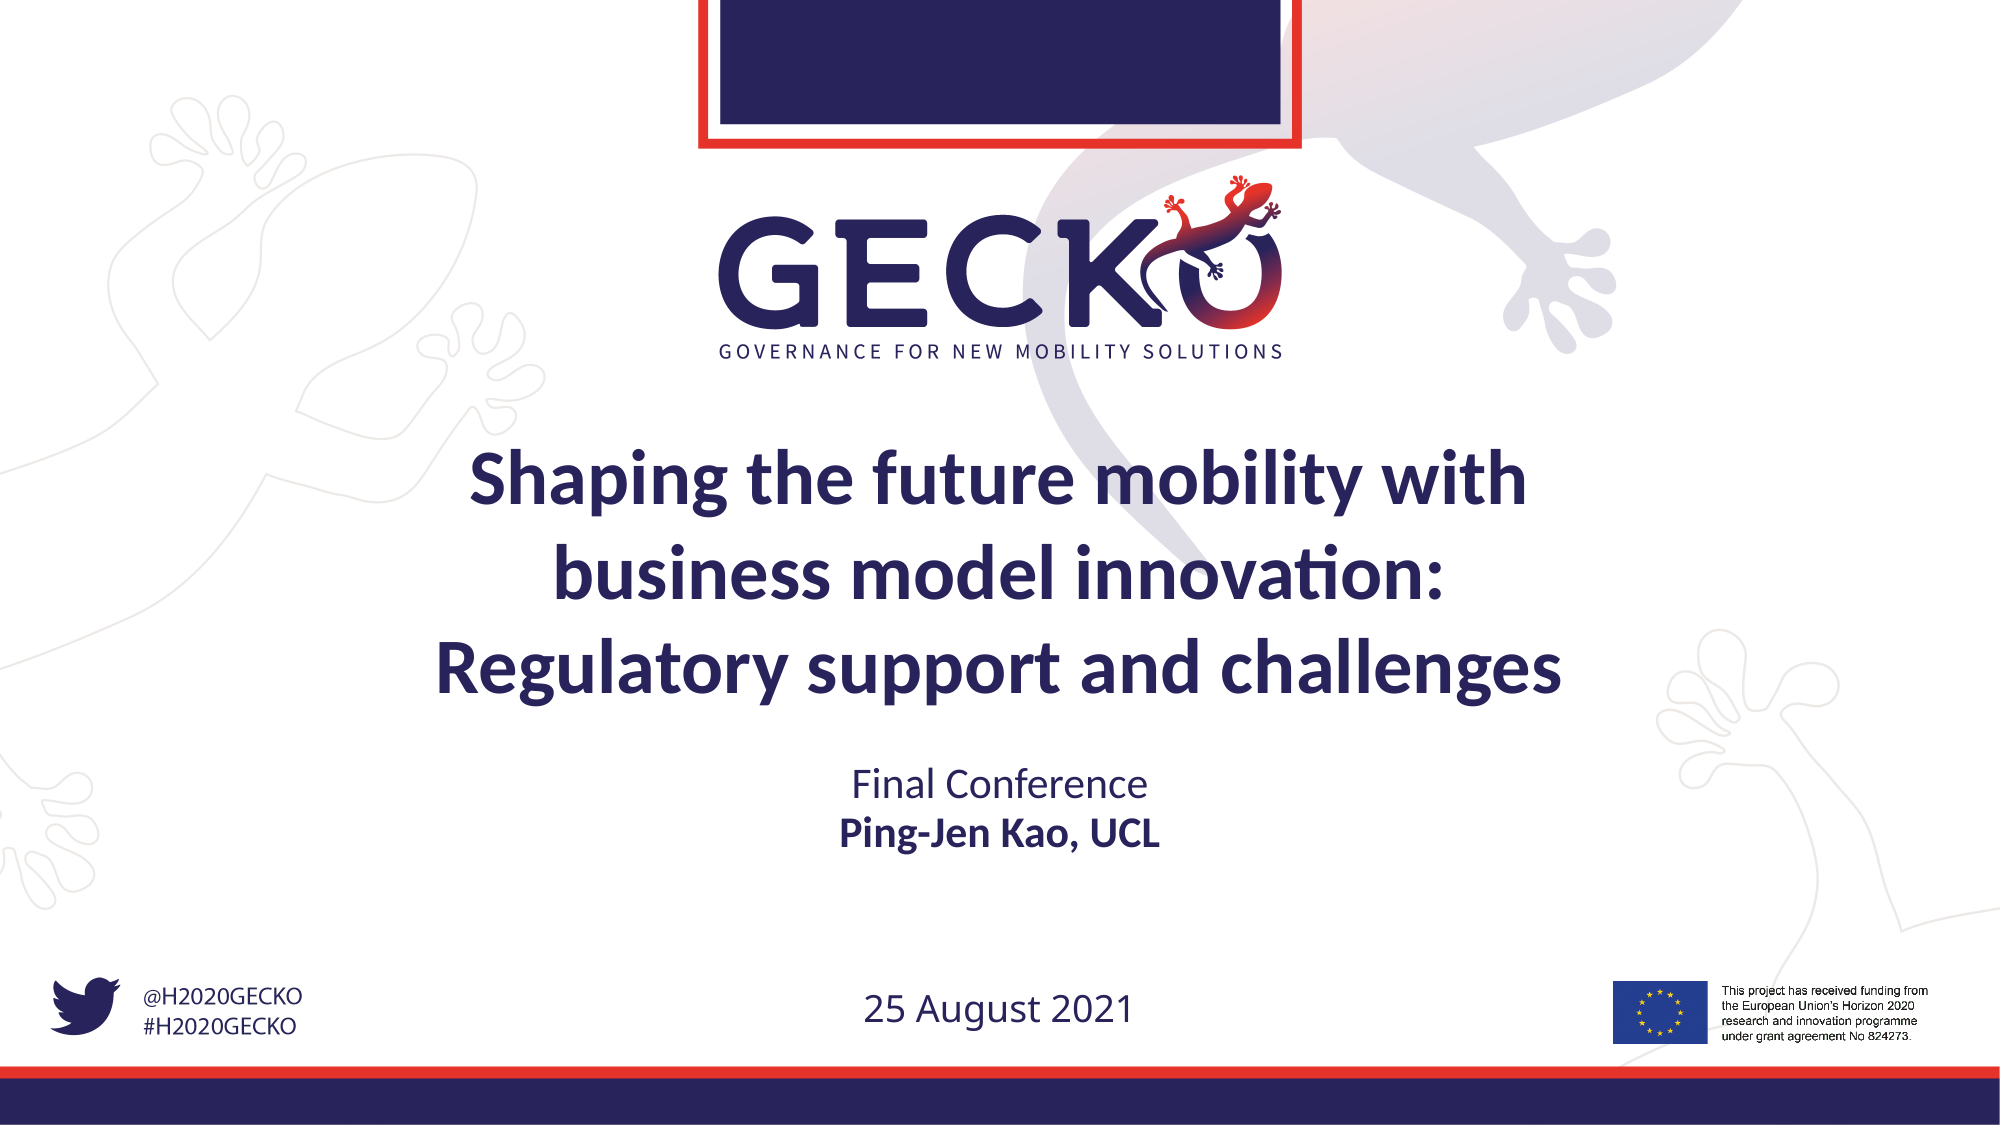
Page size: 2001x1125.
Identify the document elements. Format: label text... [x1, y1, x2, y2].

text_box 25 August 2021​ [713, 977, 1287, 1038]
title Shaping the future mobility with business model innovation: Regulatory support and challenges [397, 418, 1603, 722]
picture [0, 0, 2001, 1125]
subtitle Final Conference Ping-Jen Kao, UCL [249, 766, 1750, 933]
